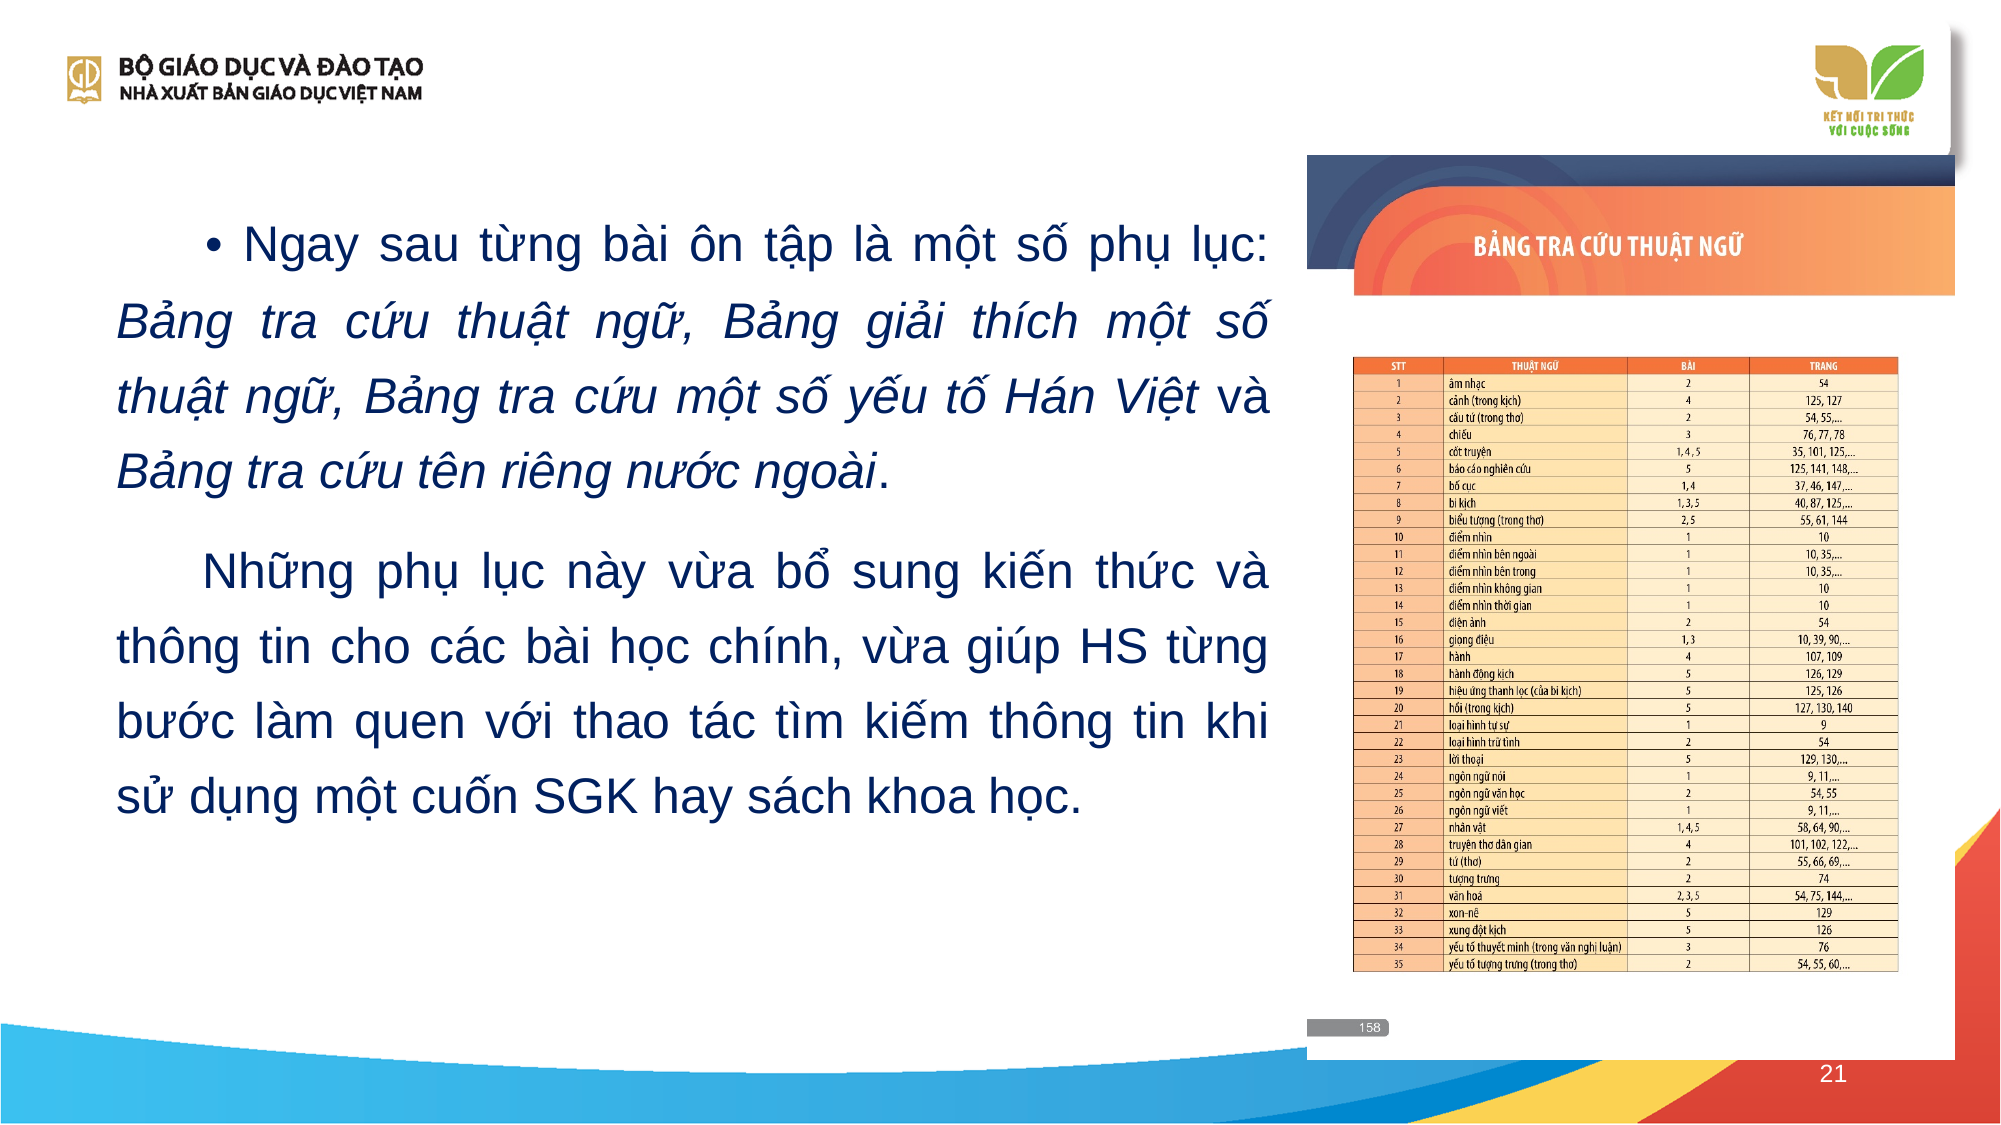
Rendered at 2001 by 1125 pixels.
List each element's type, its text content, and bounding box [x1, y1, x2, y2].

slide_number 21 [1412, 1060, 1863, 1103]
picture [0, 0, 2001, 1125]
list • Ngay sau từng bài ôn tập là một số phụ lục: Bảng tra cứu thuật ngữ, Bảng giải thích một số thuật ngữ, Bảng tra cứu một số yếu tố Hán Việt và Bảng tra cứu tên riêng nước ngoài. Những phụ lục này vừa bổ sung kiến thức và thông tin cho các bài học chính, vừa giúp HS từng bước làm quen với thao tác tìm kiếm thông tin khi sử dụng một cuốn SGK hay sách khoa học. [101, 178, 1286, 881]
